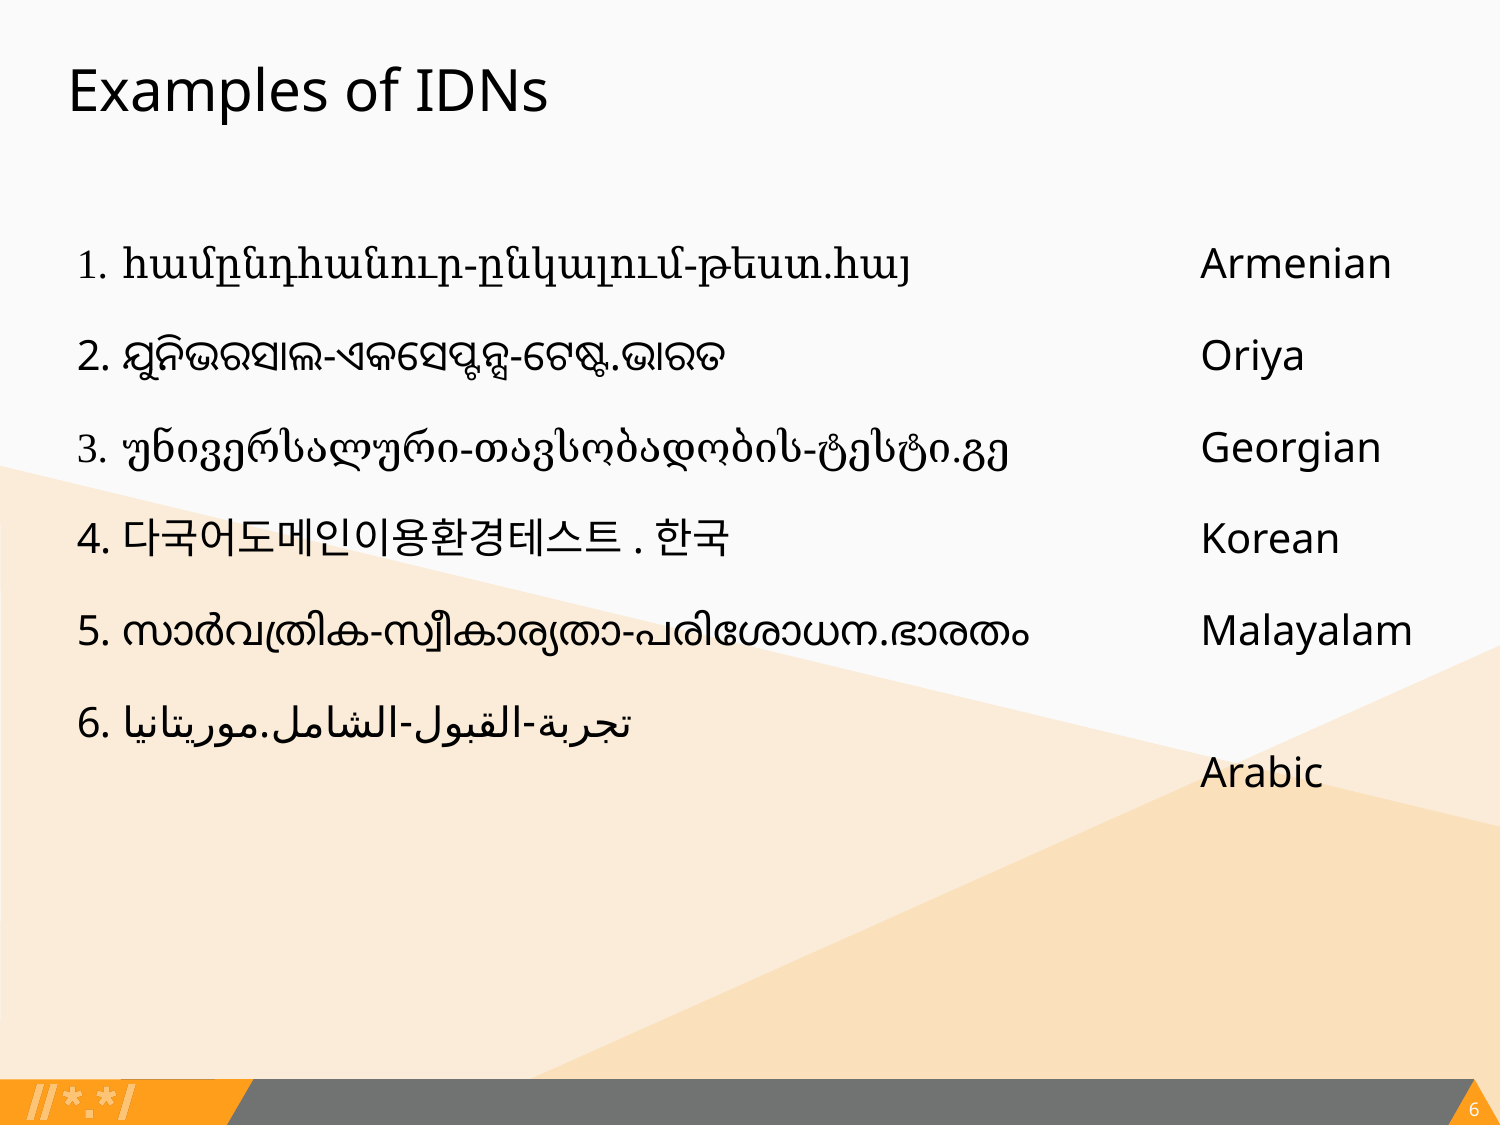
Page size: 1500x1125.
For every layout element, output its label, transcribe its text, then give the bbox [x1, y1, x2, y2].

title Examples of IDNs [52, 45, 1438, 233]
text_box համընդհանուր-ընկալում-թեստ.հայ ଯୁନିଭରସାଲ-ଏକସେପ୍ଟନ୍ସ-ଟେଷ୍ଟ.ଭାରତ უნივერსალური-თავსობადობის-ტესტი.გე 다국어도메인이용환경테스트.한국 സാർവത്രിക-സ്വീകാര്യതാ-പരിശോധന.ഭാരതം تجربة-القبول-الشامل.موريتانيا [47, 236, 1162, 1046]
text_box Armenian Oriya Georgian Korean Malayalam Arabic [1200, 236, 1439, 1046]
